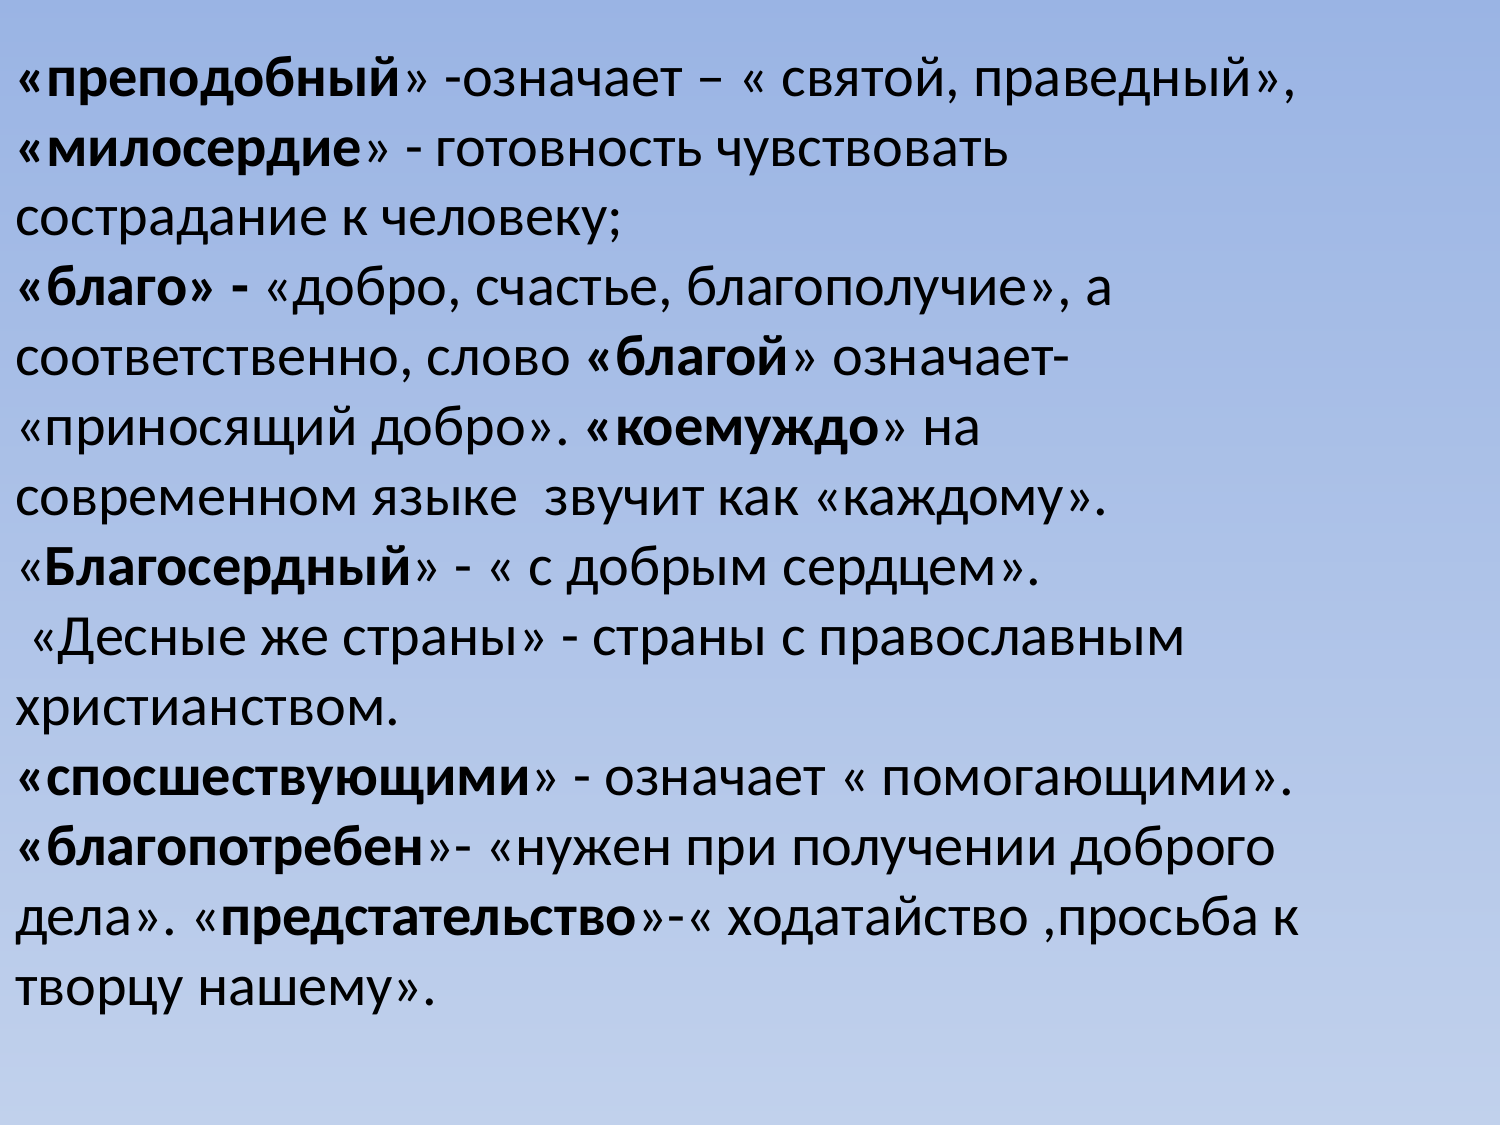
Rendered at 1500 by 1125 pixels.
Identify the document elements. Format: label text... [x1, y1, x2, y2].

title «преподобный» -означает – « святой, праведный», «милосердие» - готовность чувствовать сострадание к человеку; «благо» - «добро, счастье, благополучие», а соответственно, слово «благой» означает- «приносящий добро». «коемуждо» на современном языке звучит как «каждому». «Благосердный» - « с добрым сердцем». «Десные же страны» - страны с православным христианством. «спосшествующими» - означает « помогающими». «благопотребен»- «нужен при получении доброго дела». «предстательство»-« ходатайство ,просьба к творцу нашему». [0, 468, 1350, 657]
